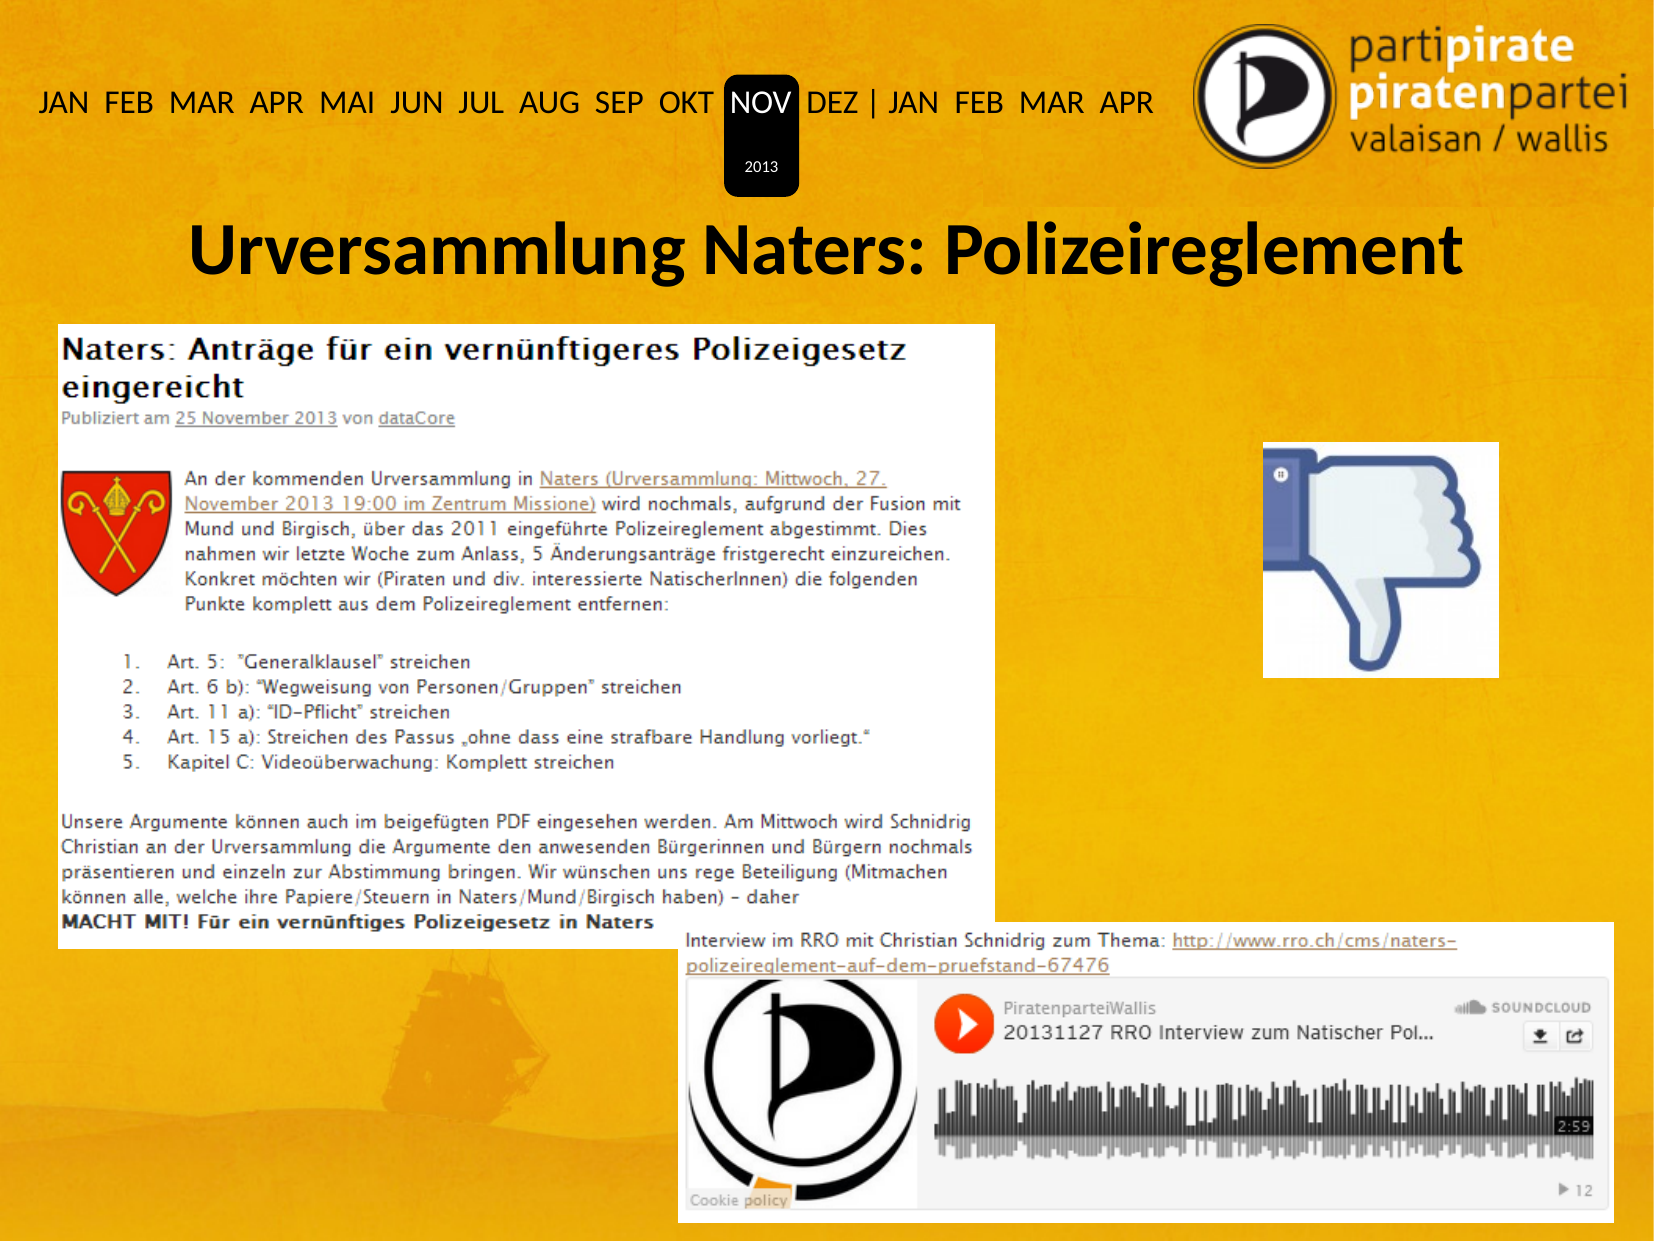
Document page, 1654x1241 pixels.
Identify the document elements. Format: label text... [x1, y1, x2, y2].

text_box JAN FEB MAR APR MAI JUN JUL AUG SEP OKT NOV DEZ | JAN FEB MAR APR [10, 63, 1183, 138]
title Urversammlung Naters: Polizeireglement [82, 141, 1571, 349]
picture [0, 0, 1654, 1241]
